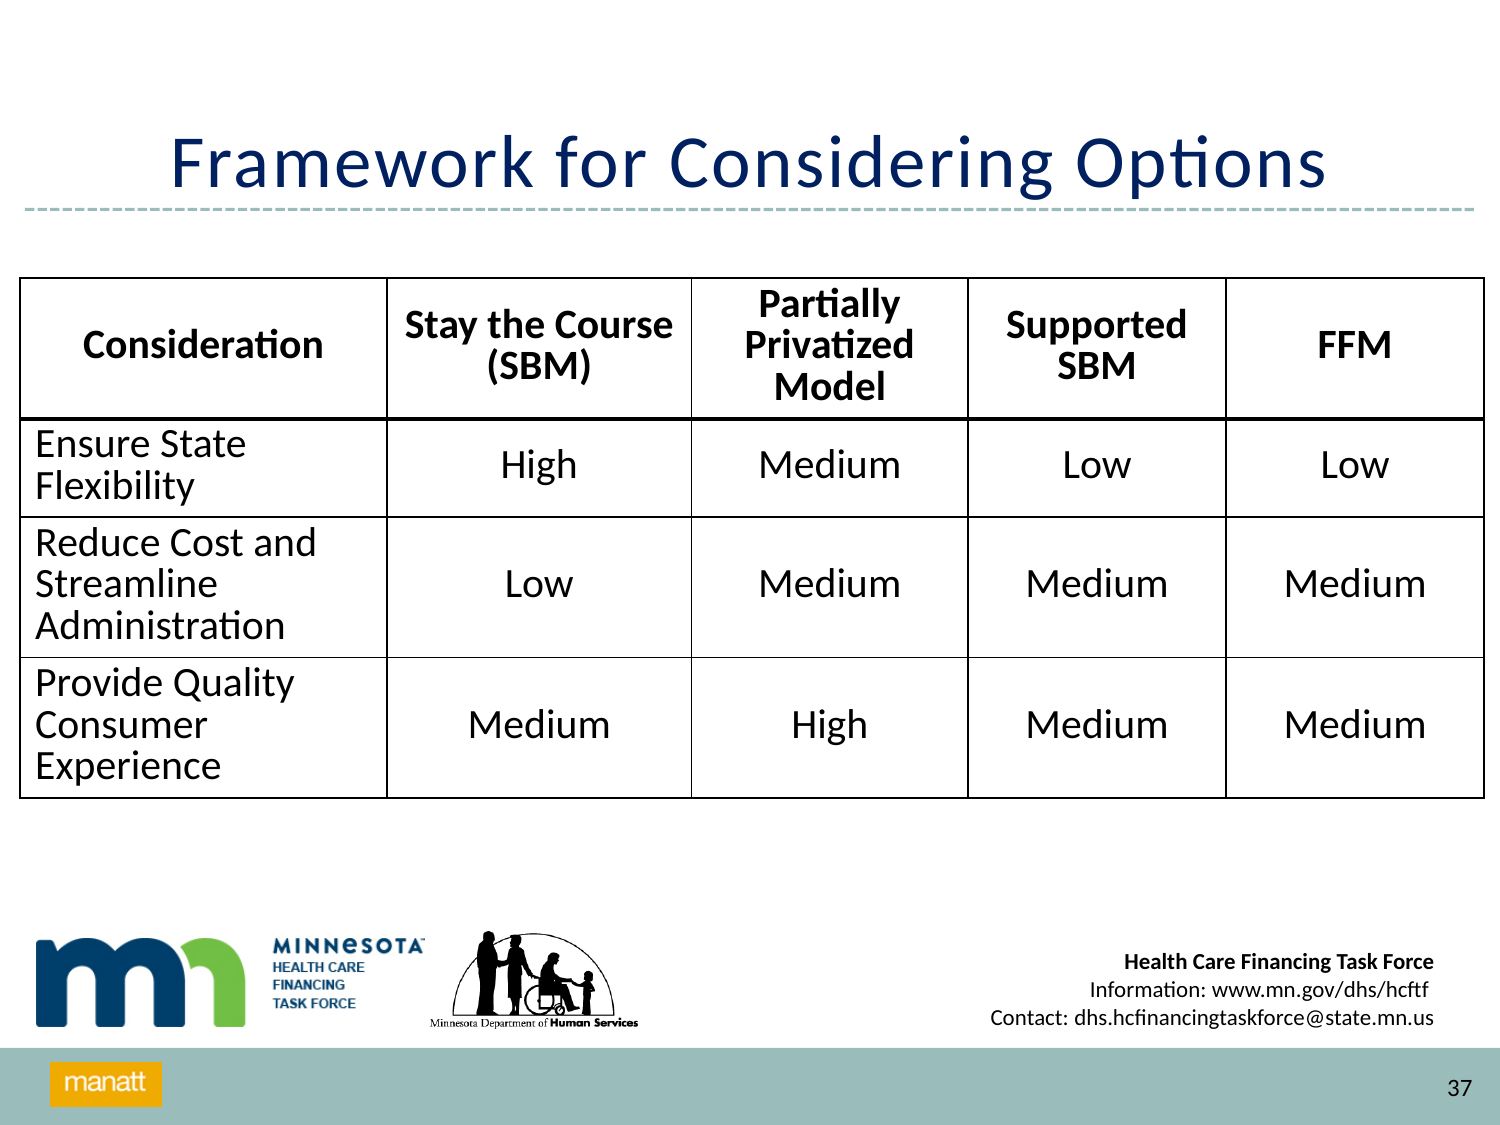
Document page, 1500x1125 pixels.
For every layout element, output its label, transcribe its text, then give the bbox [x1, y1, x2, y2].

table_cell Ensure State Flexibility [21, 421, 386, 516]
table_cell Medium [1227, 658, 1483, 797]
table_header Partially Privatized Model [692, 279, 967, 417]
table_cell Low [388, 518, 691, 657]
table_cell Medium [969, 658, 1225, 797]
picture [49, 1062, 162, 1108]
table_header Supported SBM [969, 279, 1225, 417]
table_cell High [388, 421, 691, 516]
table_header Consideration [21, 279, 386, 417]
table_cell Low [1227, 421, 1483, 516]
table_cell Medium [692, 421, 967, 516]
slide_number 37 [1400, 1056, 1488, 1117]
table_cell Medium [692, 518, 967, 657]
table_cell Provide Quality Consumer Experience [21, 658, 386, 797]
table_cell Medium [969, 518, 1225, 657]
table_header FFM [1227, 279, 1483, 417]
table_cell Medium [388, 658, 691, 797]
picture [36, 938, 425, 1027]
table_cell Medium [1227, 518, 1483, 657]
title Framework for Considering Options [49, 37, 1450, 210]
table_cell High [692, 658, 967, 797]
table_cell Reduce Cost and Streamline Administration [21, 518, 386, 657]
picture [429, 930, 638, 1029]
table_header Stay the Course (SBM) [388, 279, 691, 417]
table_cell Low [969, 421, 1225, 516]
